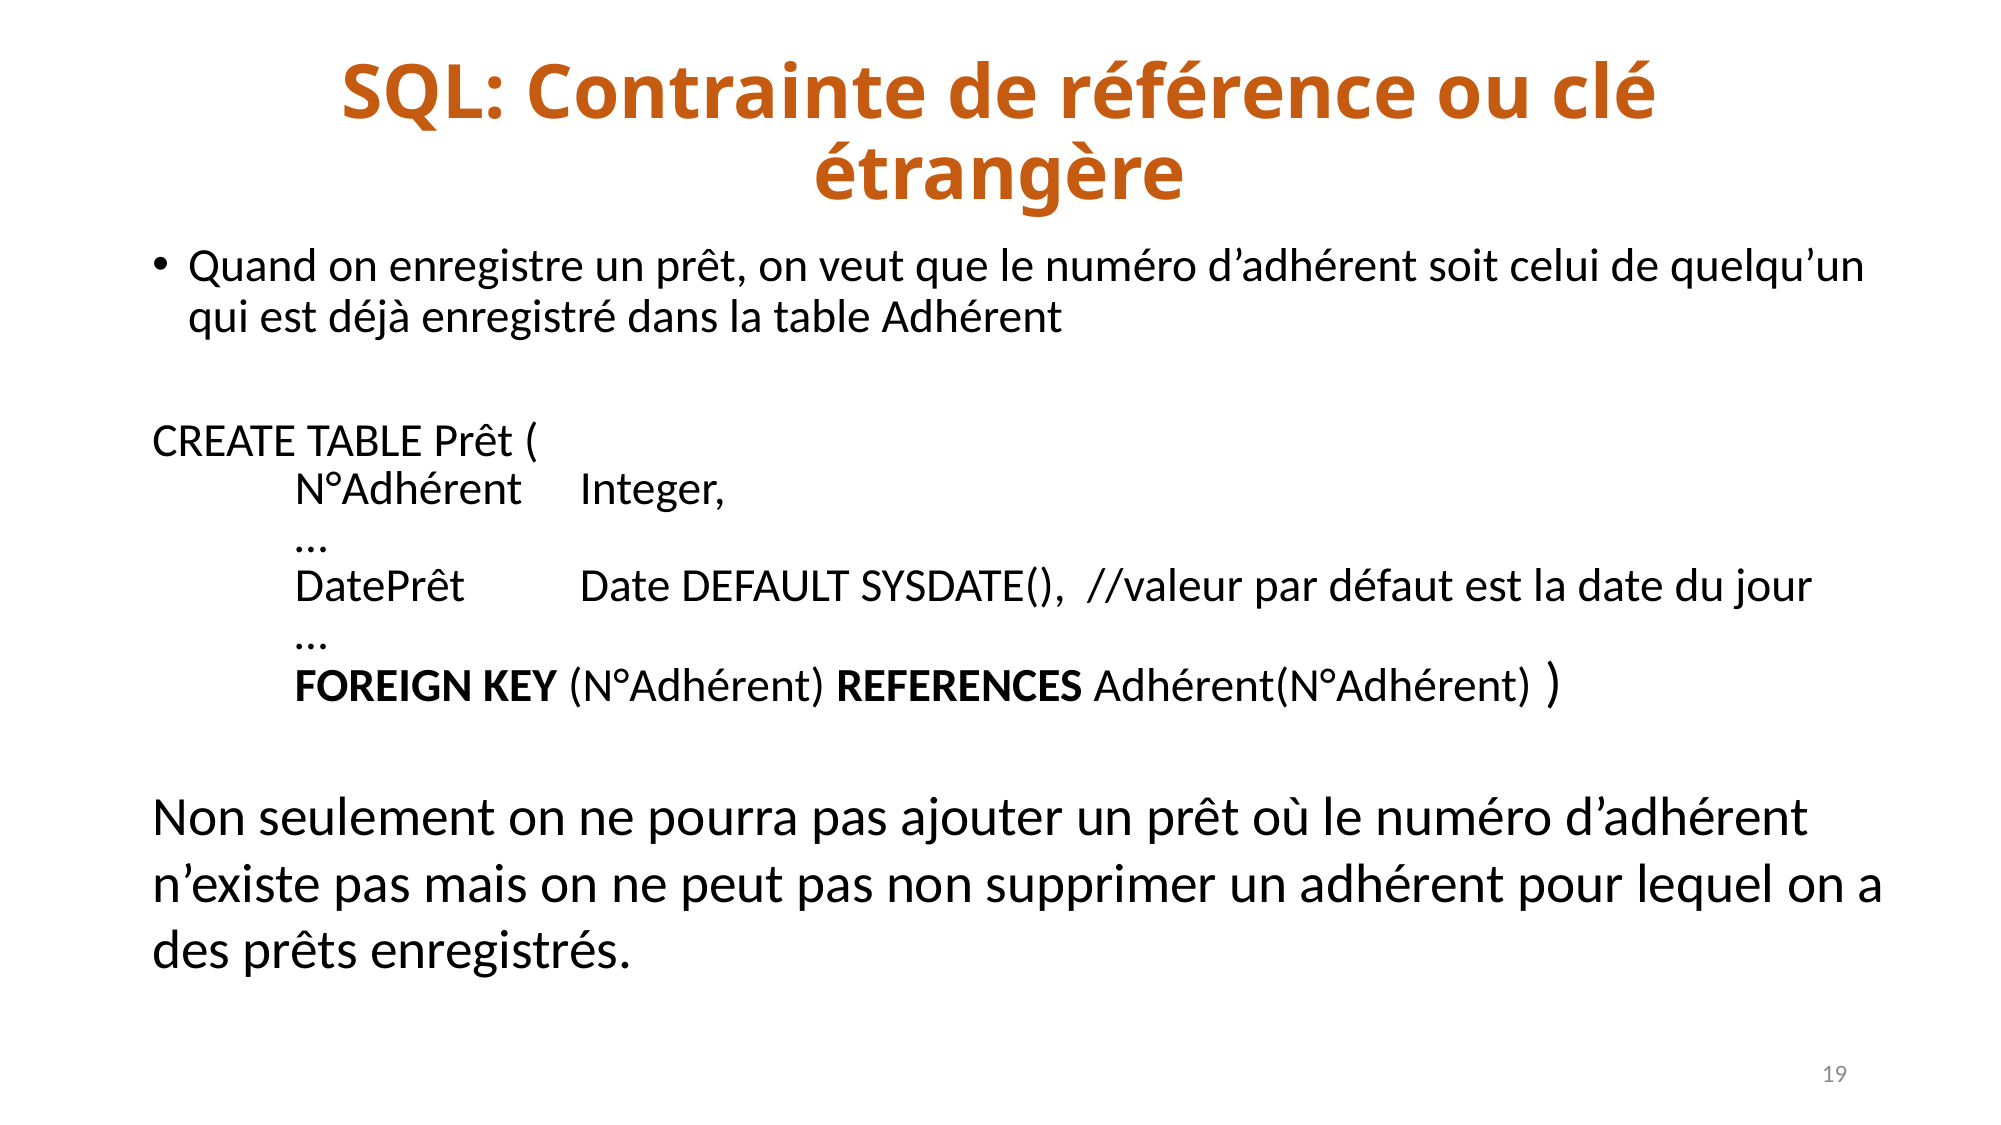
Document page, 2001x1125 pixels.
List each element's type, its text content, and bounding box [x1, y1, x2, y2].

list Quand on enregistre un prêt, on veut que le numéro d’adhérent soit celui de quelqu’un qui est déjà enregistré dans la table Adhérent CREATE TABLE Prêt ( N°Adhérent Integer, … DatePrêt Date DEFAULT SYSDATE(), //valeur par défaut est la date du jour … FOREIGN KEY (N°Adhérent) REFERENCES Adhérent(N°Adhérent) ) Non seulement on ne pourra pas ajouter un prêt où le numéro d’adhérent n’existe pas mais on ne peut pas non supprimer un adhérent pour lequel on a des prêts enregistrés. [137, 232, 1932, 995]
slide_number 19 [1412, 1042, 1863, 1103]
title SQL: Contrainte de référence ou clé étrangère [137, 59, 1863, 210]
